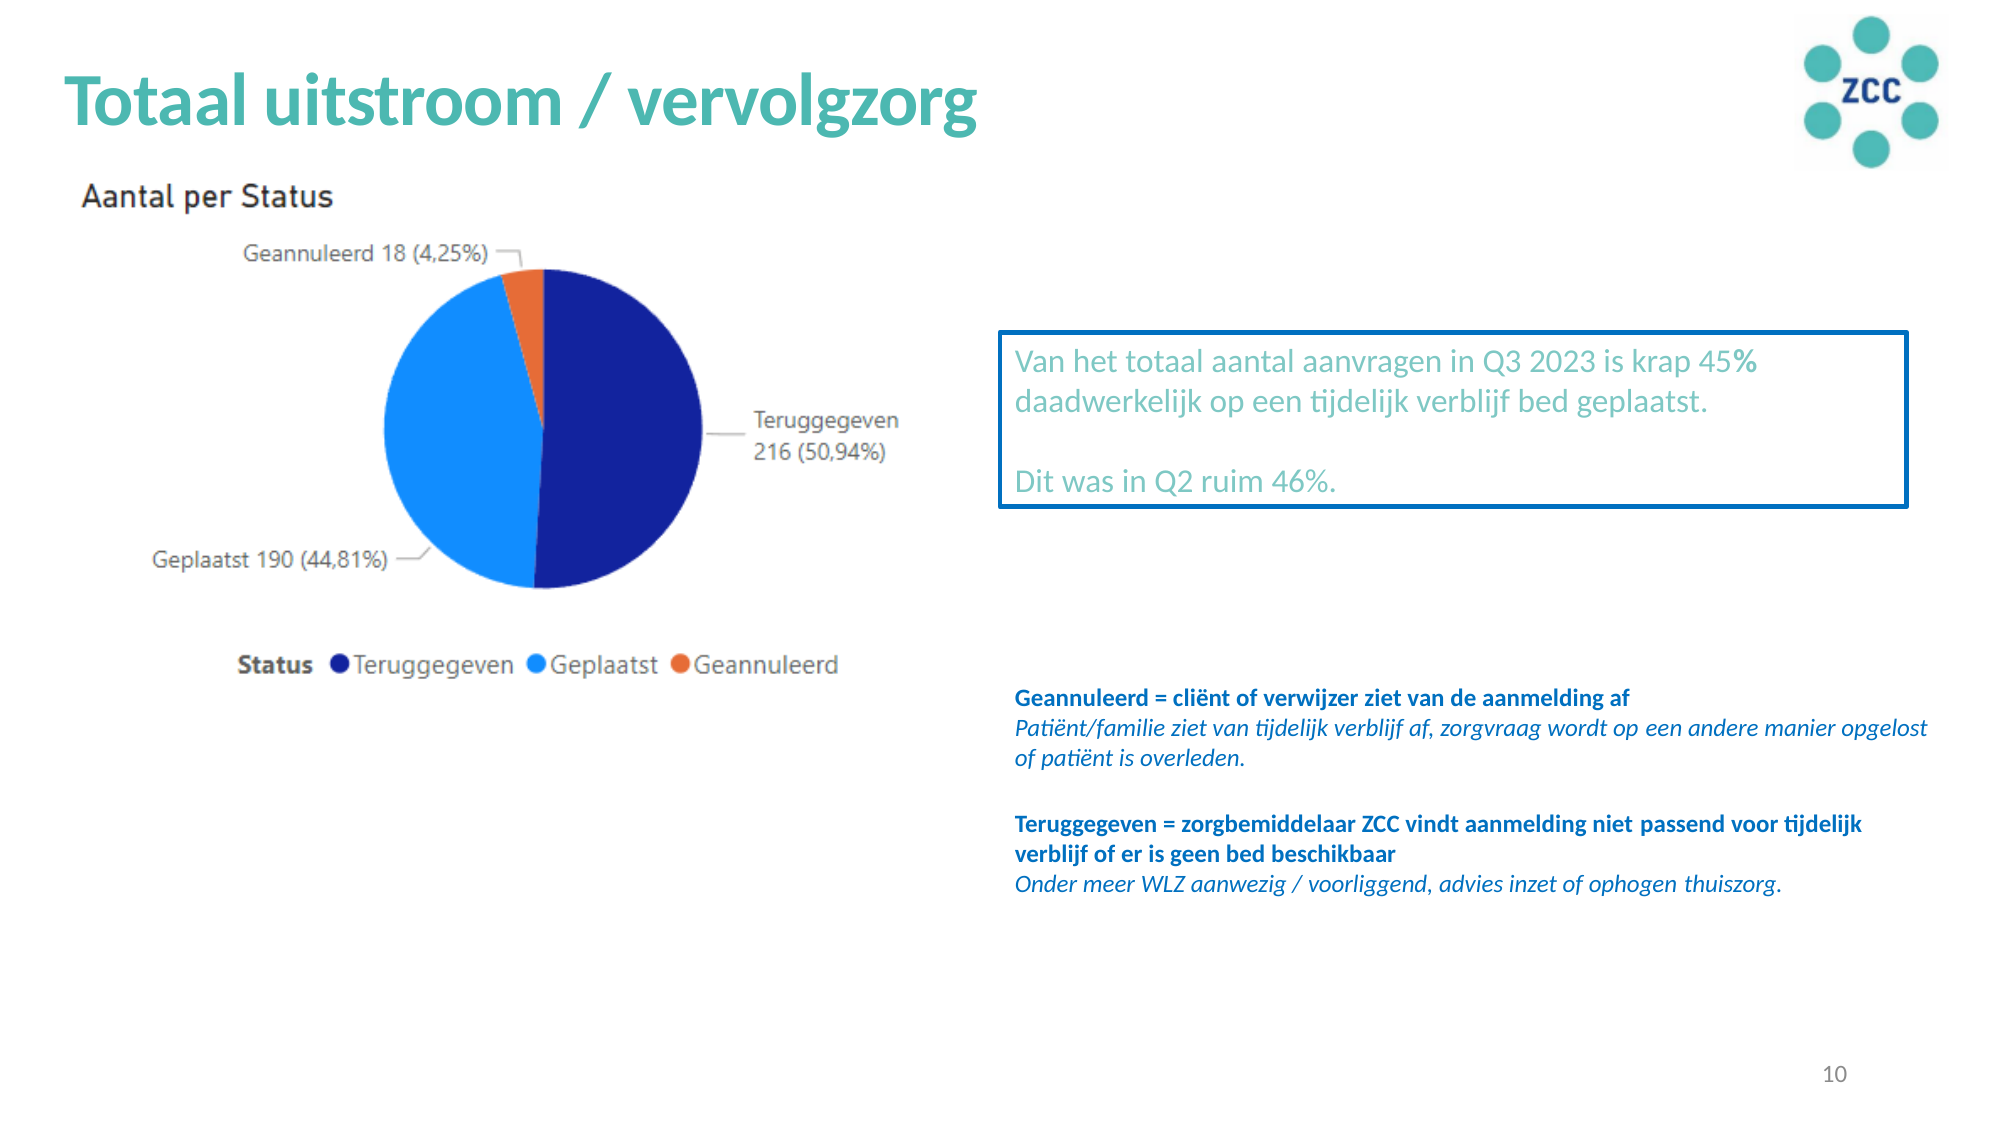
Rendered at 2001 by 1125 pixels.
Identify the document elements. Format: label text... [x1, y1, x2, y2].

text_box Van het totaal aantal aanvragen in Q3 2023 is krap 45% daadwerkelijk op een tijdelijk verblijf bed geplaatst. Dit was in Q2 ruim 46%. [999, 332, 1907, 507]
picture [68, 179, 929, 711]
slide_number 10 [1412, 1042, 1863, 1103]
picture [1773, 0, 2000, 186]
text_box Totaal uitstroom / vervolgzorg [49, 52, 1537, 190]
text_box Teruggegeven = zorgbemiddelaar ZCC vindt aanmelding niet​ passend voor tijdelijk verblijf of er is geen bed beschikbaar Onder meer WLZ aanwezig / voorliggend, advies inzet of ophogen​ thuiszorg. [999, 800, 1942, 905]
text_box Geannuleerd = cliënt of verwijzer ziet van de aanmelding af​ Patiënt/familie ziet van tijdelijk verblijf af, zorgvraag wordt op​ een andere manier opgelost of patiënt is overleden. [999, 674, 1953, 779]
